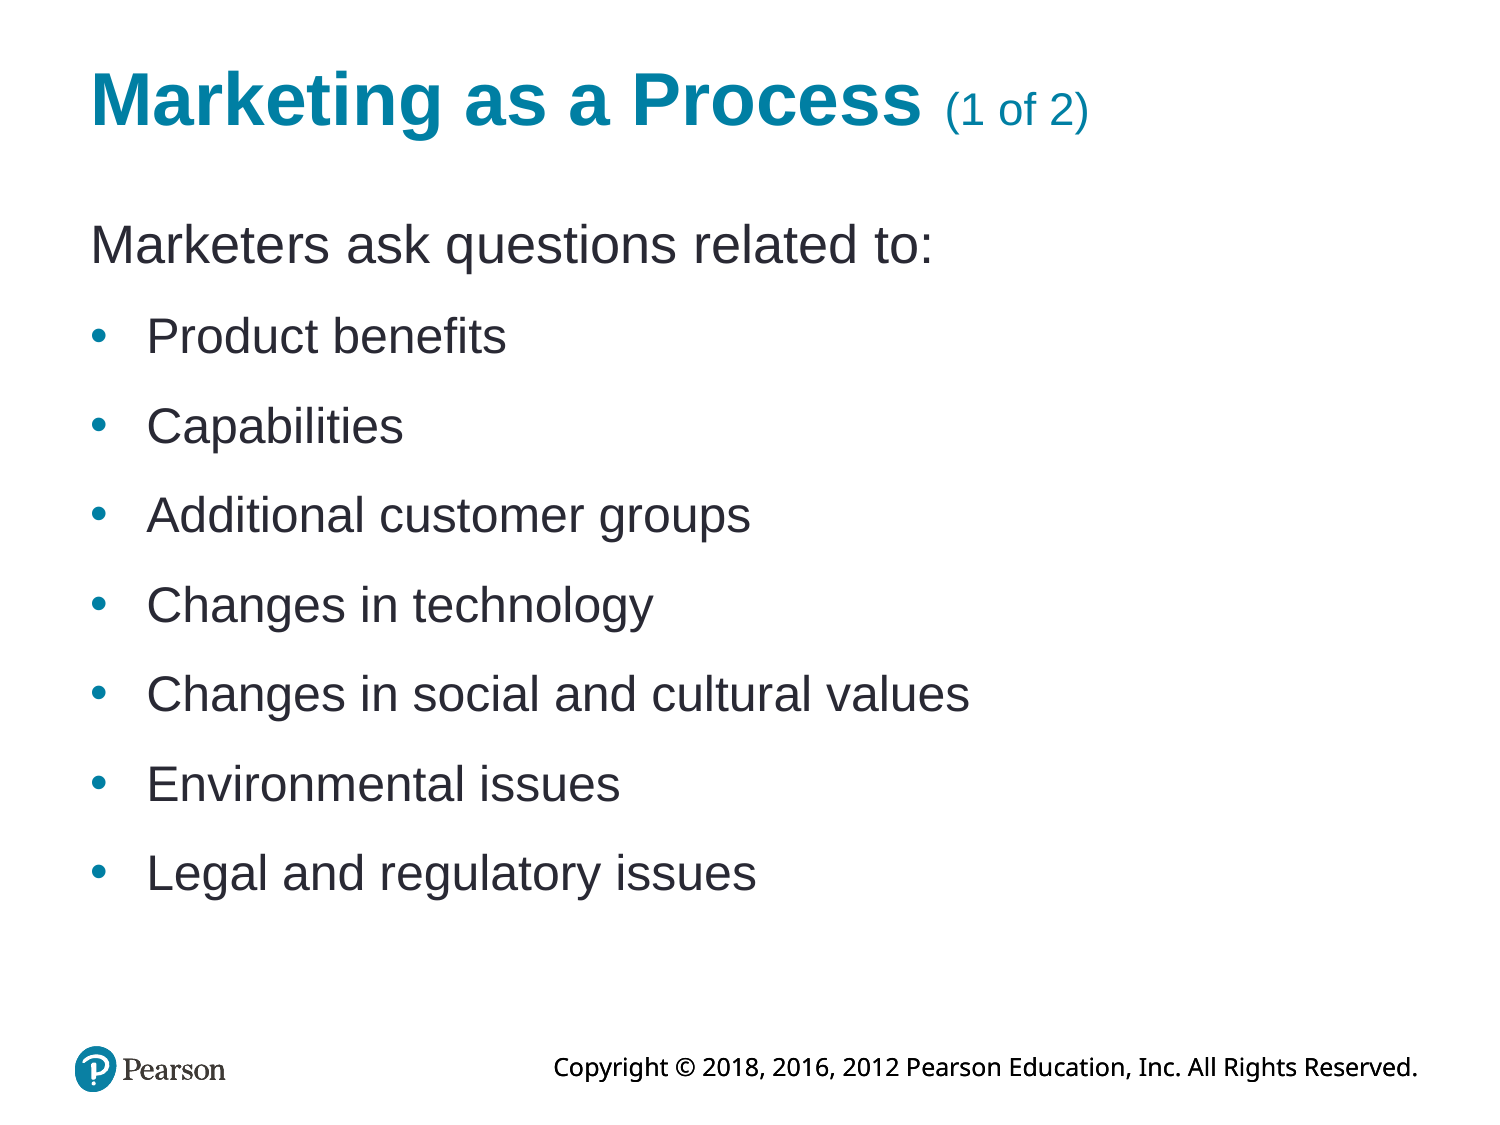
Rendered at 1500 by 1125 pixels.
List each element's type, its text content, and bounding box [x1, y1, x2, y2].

list Marketers ask questions related to: Product benefits Capabilities Additional customer groups Changes in technology Changes in social and cultural values Environmental issues Legal and regulatory issues [75, 201, 1425, 970]
title Marketing as a Process (1 of 2) [75, 35, 1425, 145]
